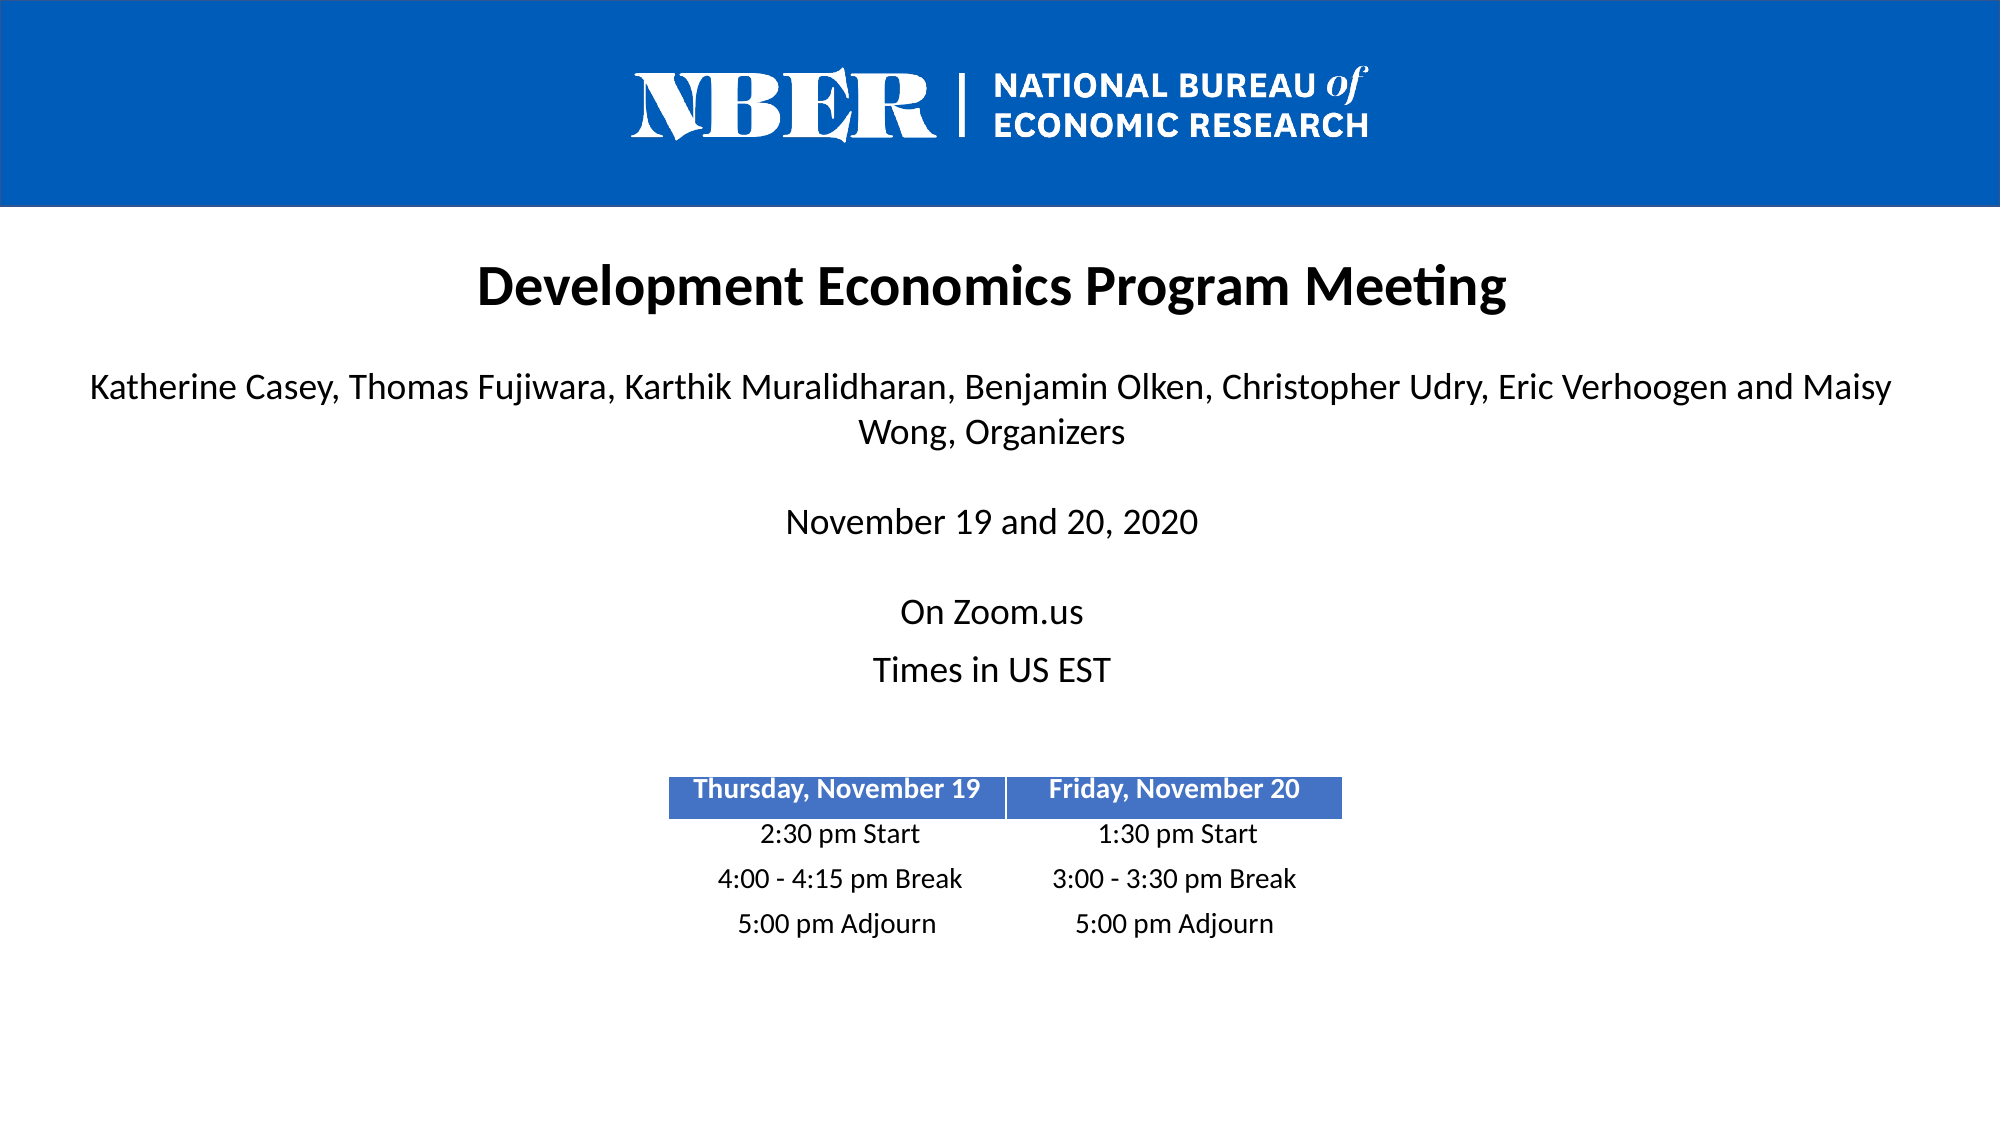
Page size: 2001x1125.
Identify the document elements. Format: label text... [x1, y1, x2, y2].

table_cell 1:30 pm Start [1007, 824, 1342, 866]
text_box [0, 0, 2000, 207]
table_header Thursday, November 19 [669, 777, 1005, 819]
table_cell 4:00 - 4:15 pm Break [669, 868, 1005, 911]
table_cell 2:30 pm Start [669, 824, 1005, 866]
table_header Friday, November 20 [1007, 777, 1342, 819]
table_cell 5:00 pm Adjourn [1007, 913, 1342, 956]
table_cell 5:00 pm Adjourn [669, 913, 1005, 956]
text_box Development Economics Program Meeting Katherine Casey, Thomas Fujiwara, Karthik Muralidharan, Benjamin Olken, Christopher Udry, Eric Verhoogen and Maisy Wong, Organizers November 19 and 20, 2020 On Zoom.us Times in US EST [73, 240, 1911, 698]
table_cell 3:00 - 3:30 pm Break [1007, 868, 1342, 911]
picture [630, 64, 1369, 143]
